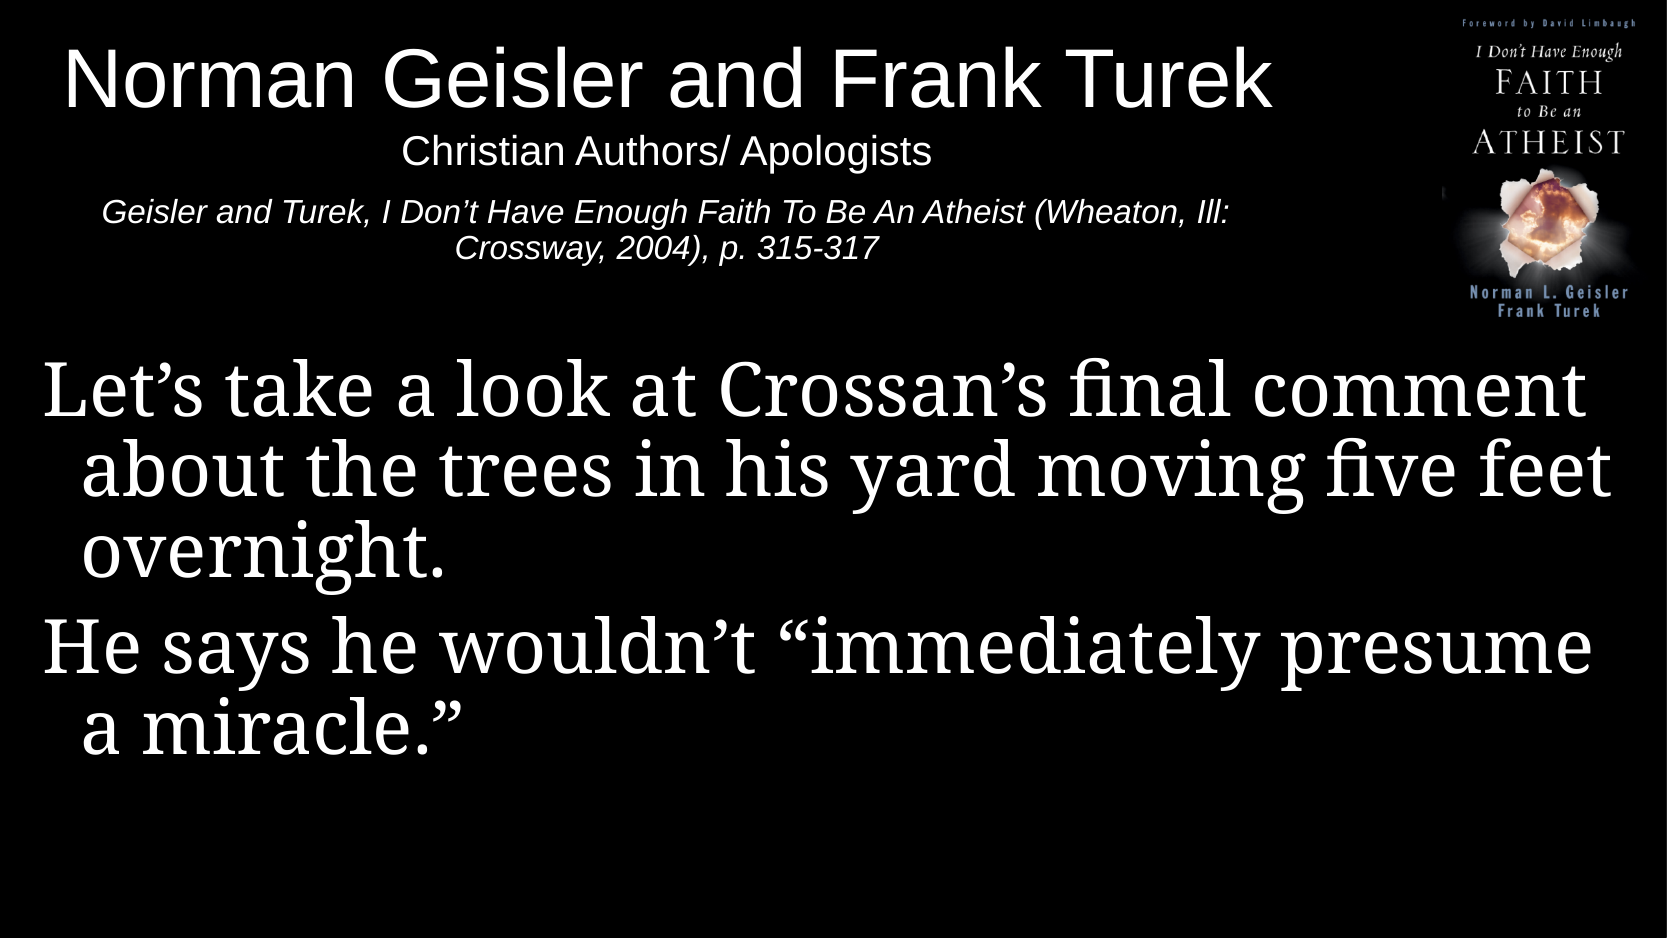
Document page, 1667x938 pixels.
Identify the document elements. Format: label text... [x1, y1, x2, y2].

list Christian Authors/ Apologists [27, 121, 1307, 194]
title Norman Geisler and Frank Turek [30, 16, 1306, 119]
picture [1442, 7, 1653, 332]
list Geisler and Turek, I Don’t Have Enough Faith To Be An Atheist (Wheaton, Ill: Crossway, 2004), p. 315-317 [27, 194, 1307, 332]
list Let’s take a look at Crossan’s ﬁnal comment about the trees in his yard moving ﬁve feet overnight. He says he wouldn’t “immediately presume a miracle.” [27, 343, 1640, 919]
